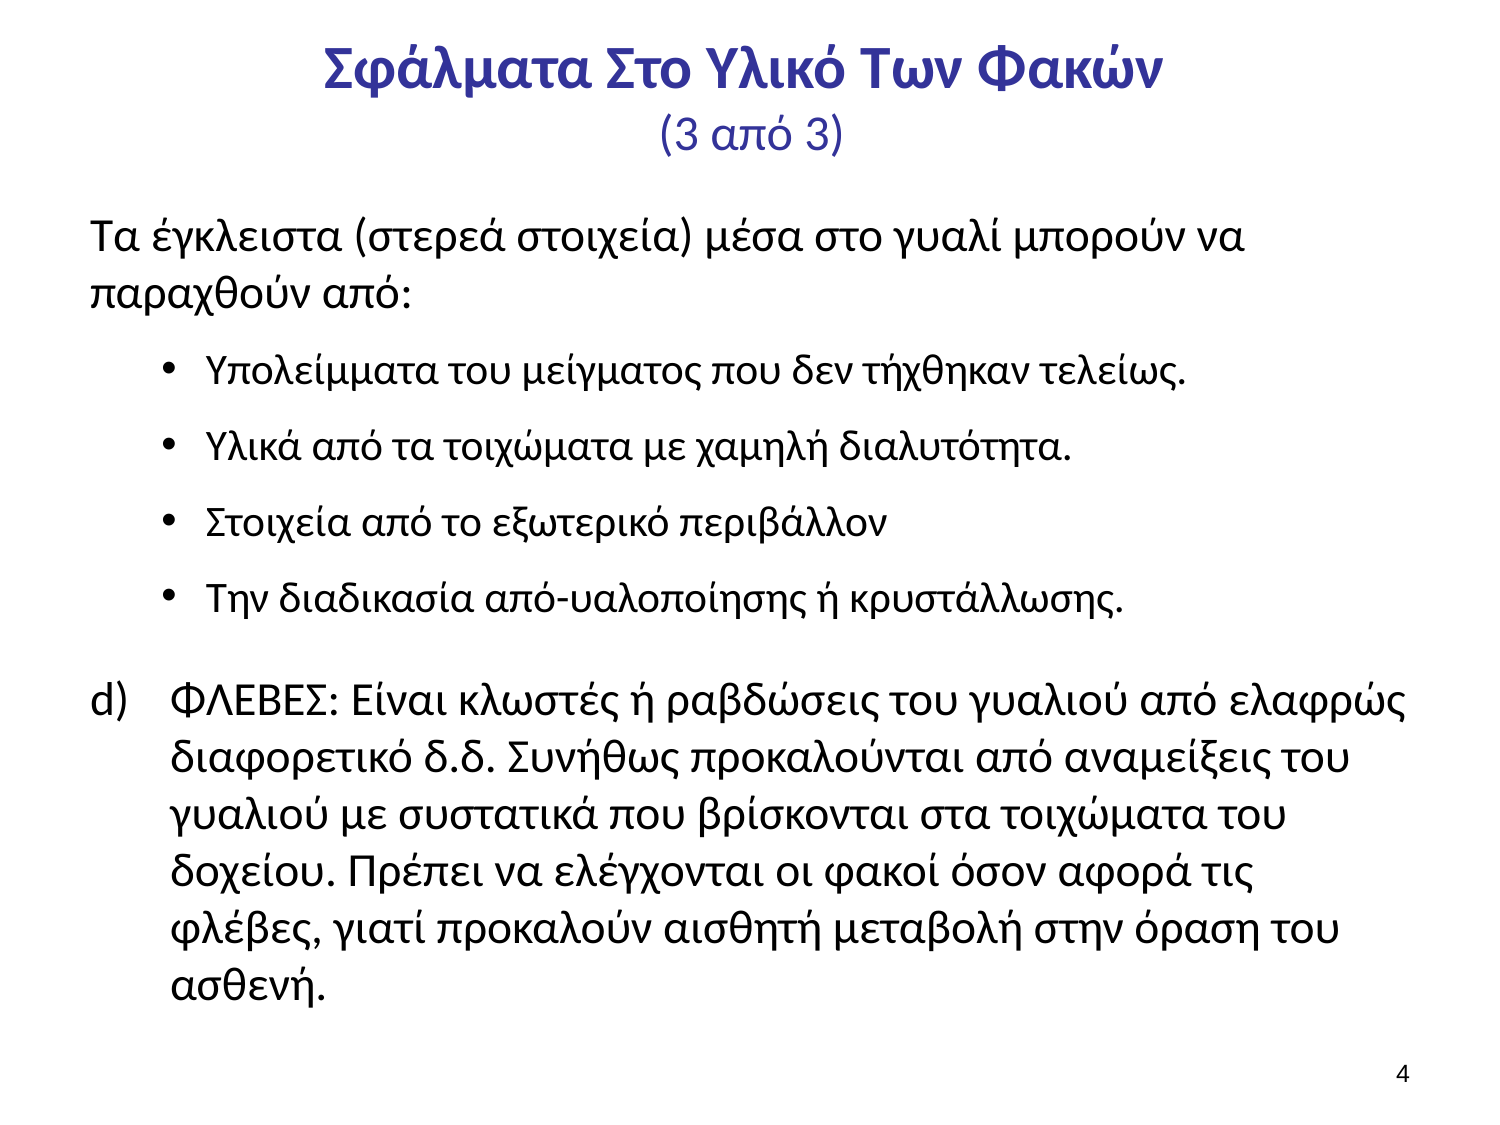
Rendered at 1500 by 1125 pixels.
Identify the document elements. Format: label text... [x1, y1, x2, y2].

title Σφάλματα Στο Υλικό Των Φακών (3 από 3) [76, 19, 1427, 169]
list Τα έγκλειστα (στερεά στοιχεία) μέσα στο γυαλί μπορούν να παραχθούν από: Υπολείμματα του μείγματος που δεν τήχθηκαν τελείως. Υλικά από τα τοιχώματα με χαμηλή διαλυτότητα. Στοιχεία από το εξωτερικό περιβάλλον Την διαδικασία από-υαλοποίησης ή κρυστάλλωσης. ΦΛΕΒΕΣ: Είναι κλωστές ή ραβδώσεις του γυαλιού από ελαφρώς διαφορετικό δ.δ. Συνήθως προκαλούνται από αναμείξεις του γυαλιού με συστατικά που βρίσκονται στα τοιχώματα του δοχείου. Πρέπει να ελέγχονται οι φακοί όσον αφορά τις φλέβες, γιατί προκαλούν αισθητή μεταβολή στην όραση του ασθενή. [75, 196, 1425, 1024]
slide_number 3 [1074, 1042, 1425, 1103]
